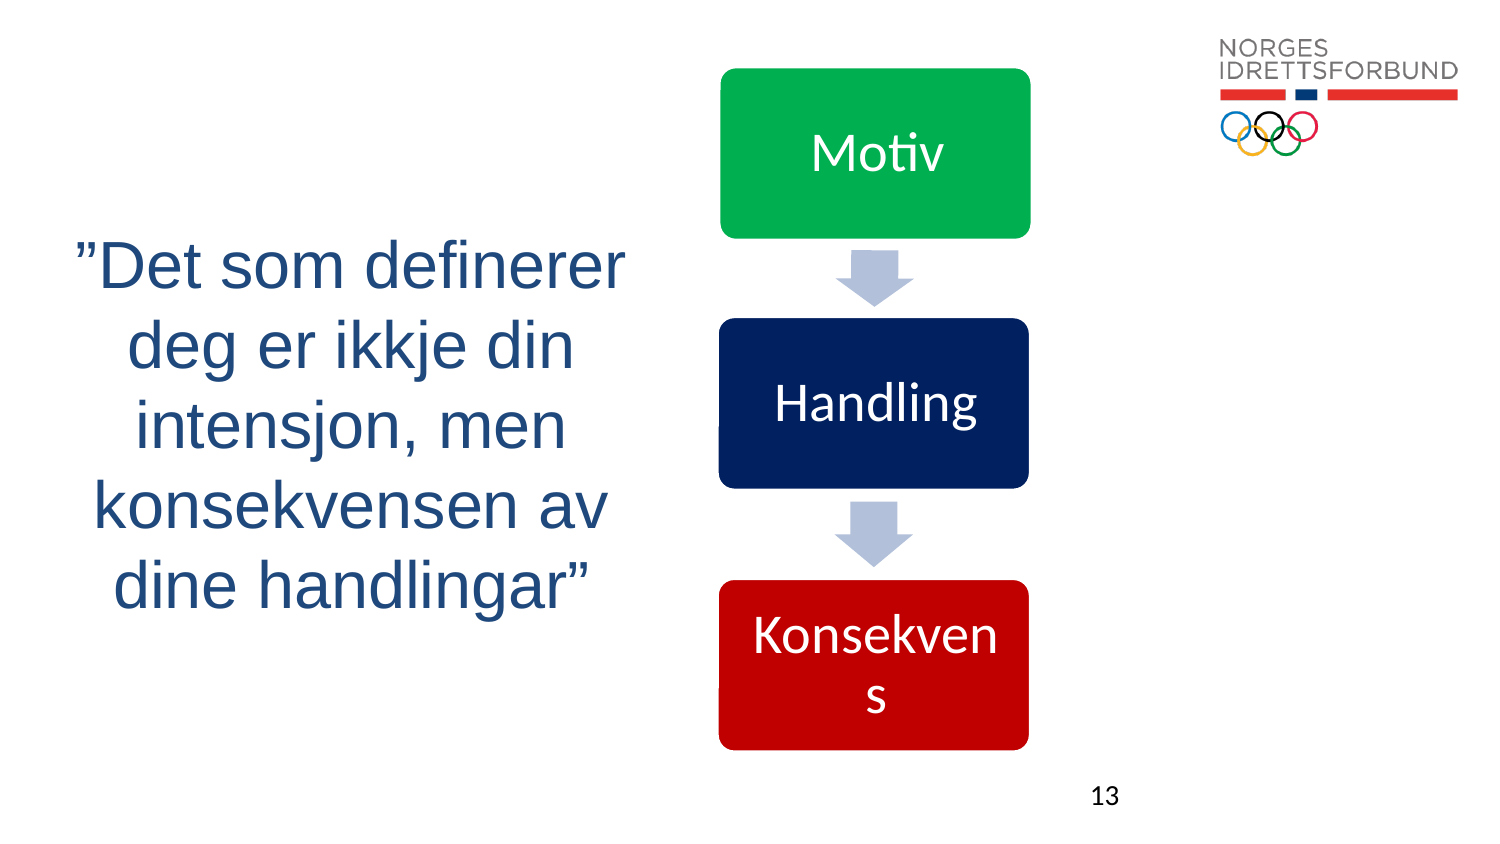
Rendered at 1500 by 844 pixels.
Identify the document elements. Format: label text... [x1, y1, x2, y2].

picture [1189, 8, 1488, 186]
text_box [548, 54, 1199, 753]
slide_number 13 [1074, 768, 1388, 826]
text_box ”Det som definerer deg er ikkje din intensjon, men konsekvensen av dine handlingar” [41, 155, 543, 689]
